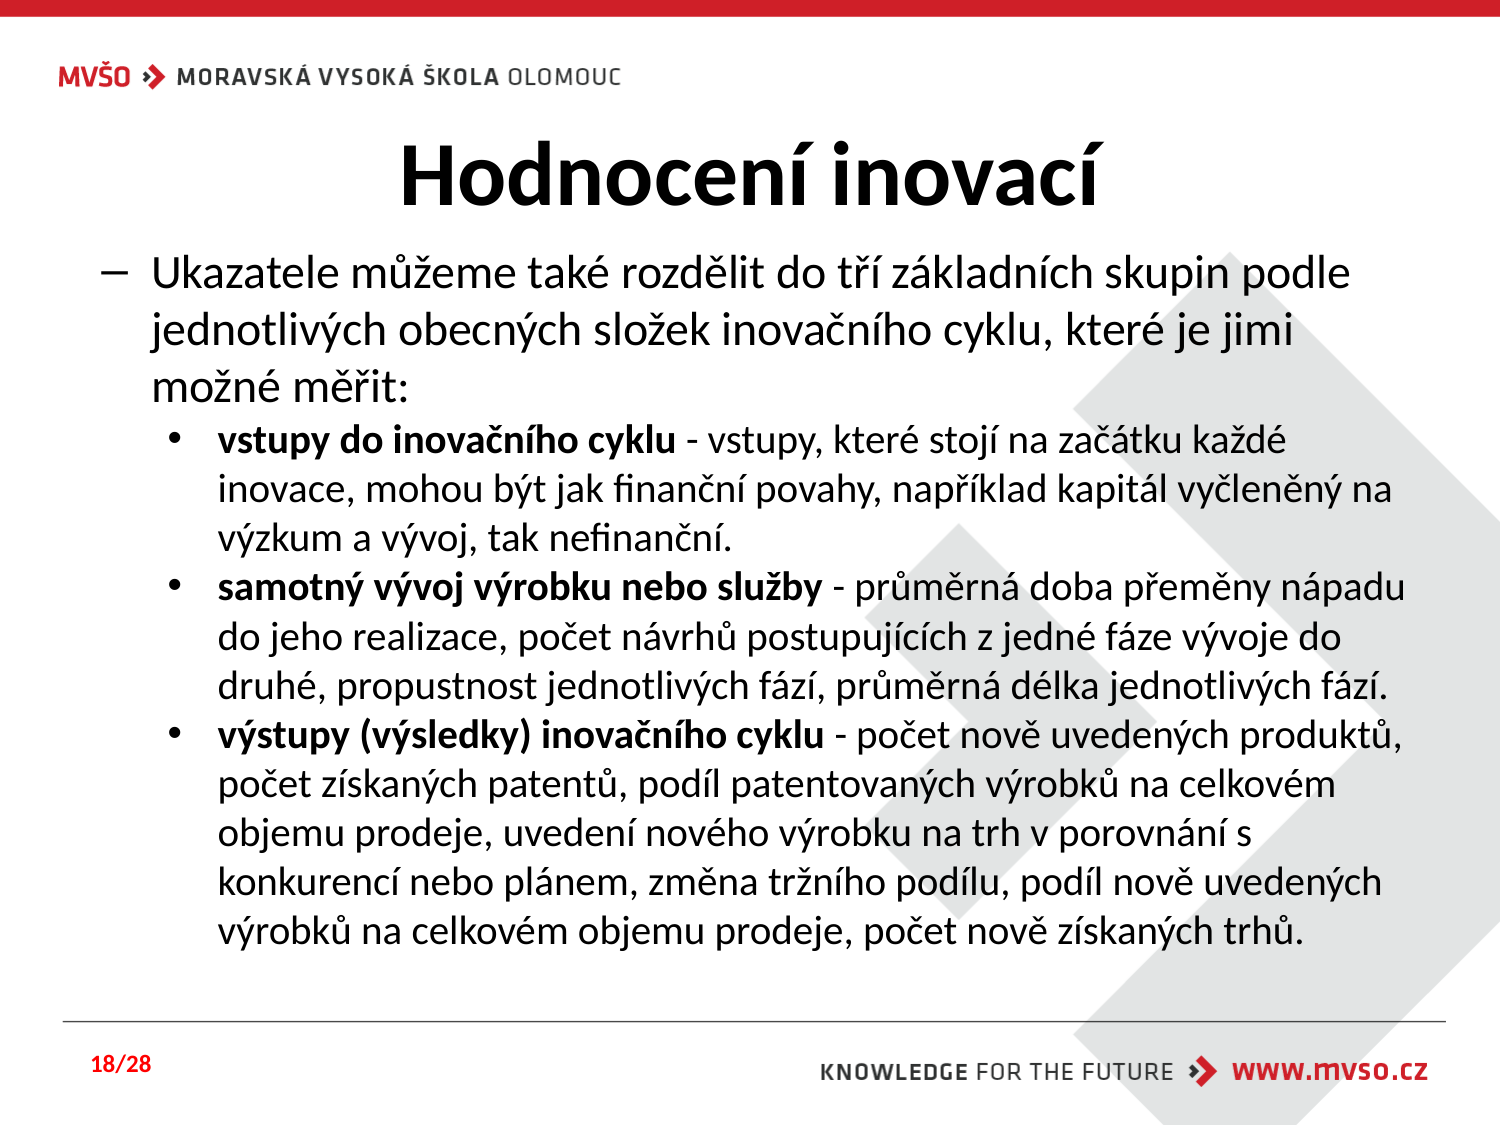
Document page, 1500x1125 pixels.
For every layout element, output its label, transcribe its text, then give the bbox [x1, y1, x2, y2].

text_box 18/28 [74, 1040, 213, 1085]
title Hodnocení inovací [75, 75, 1425, 233]
list Ukazatele můžeme také rozdělit do tří základních skupin podle jednotlivých obecných složek inovačního cyklu, které je jimi možné měřit: vstupy do inovačního cyklu - vstupy, které stojí na začátku každé inovace, mohou být jak finanční povahy, například kapitál vyčleněný na výzkum a vývoj, tak nefinanční. samotný vývoj výrobku nebo služby - průměrná doba přeměny nápadu do jeho realizace, počet návrhů postupujících z jedné fáze vývoje do druhé, propustnost jednotlivých fází, průměrná délka jednotlivých fází. výstupy (výsledky) inovačního cyklu - počet nově uvedených produktů, počet získaných patentů, podíl patentovaných výrobků na celkovém objemu prodeje, uvedení nového výrobku na trh v porovnání s konkurencí nebo plánem, změna tržního podílu, podíl nově uvedených výrobků na celkovém objemu prodeje, počet nově získaných trhů. [75, 233, 1425, 1005]
picture [0, 0, 1500, 1125]
